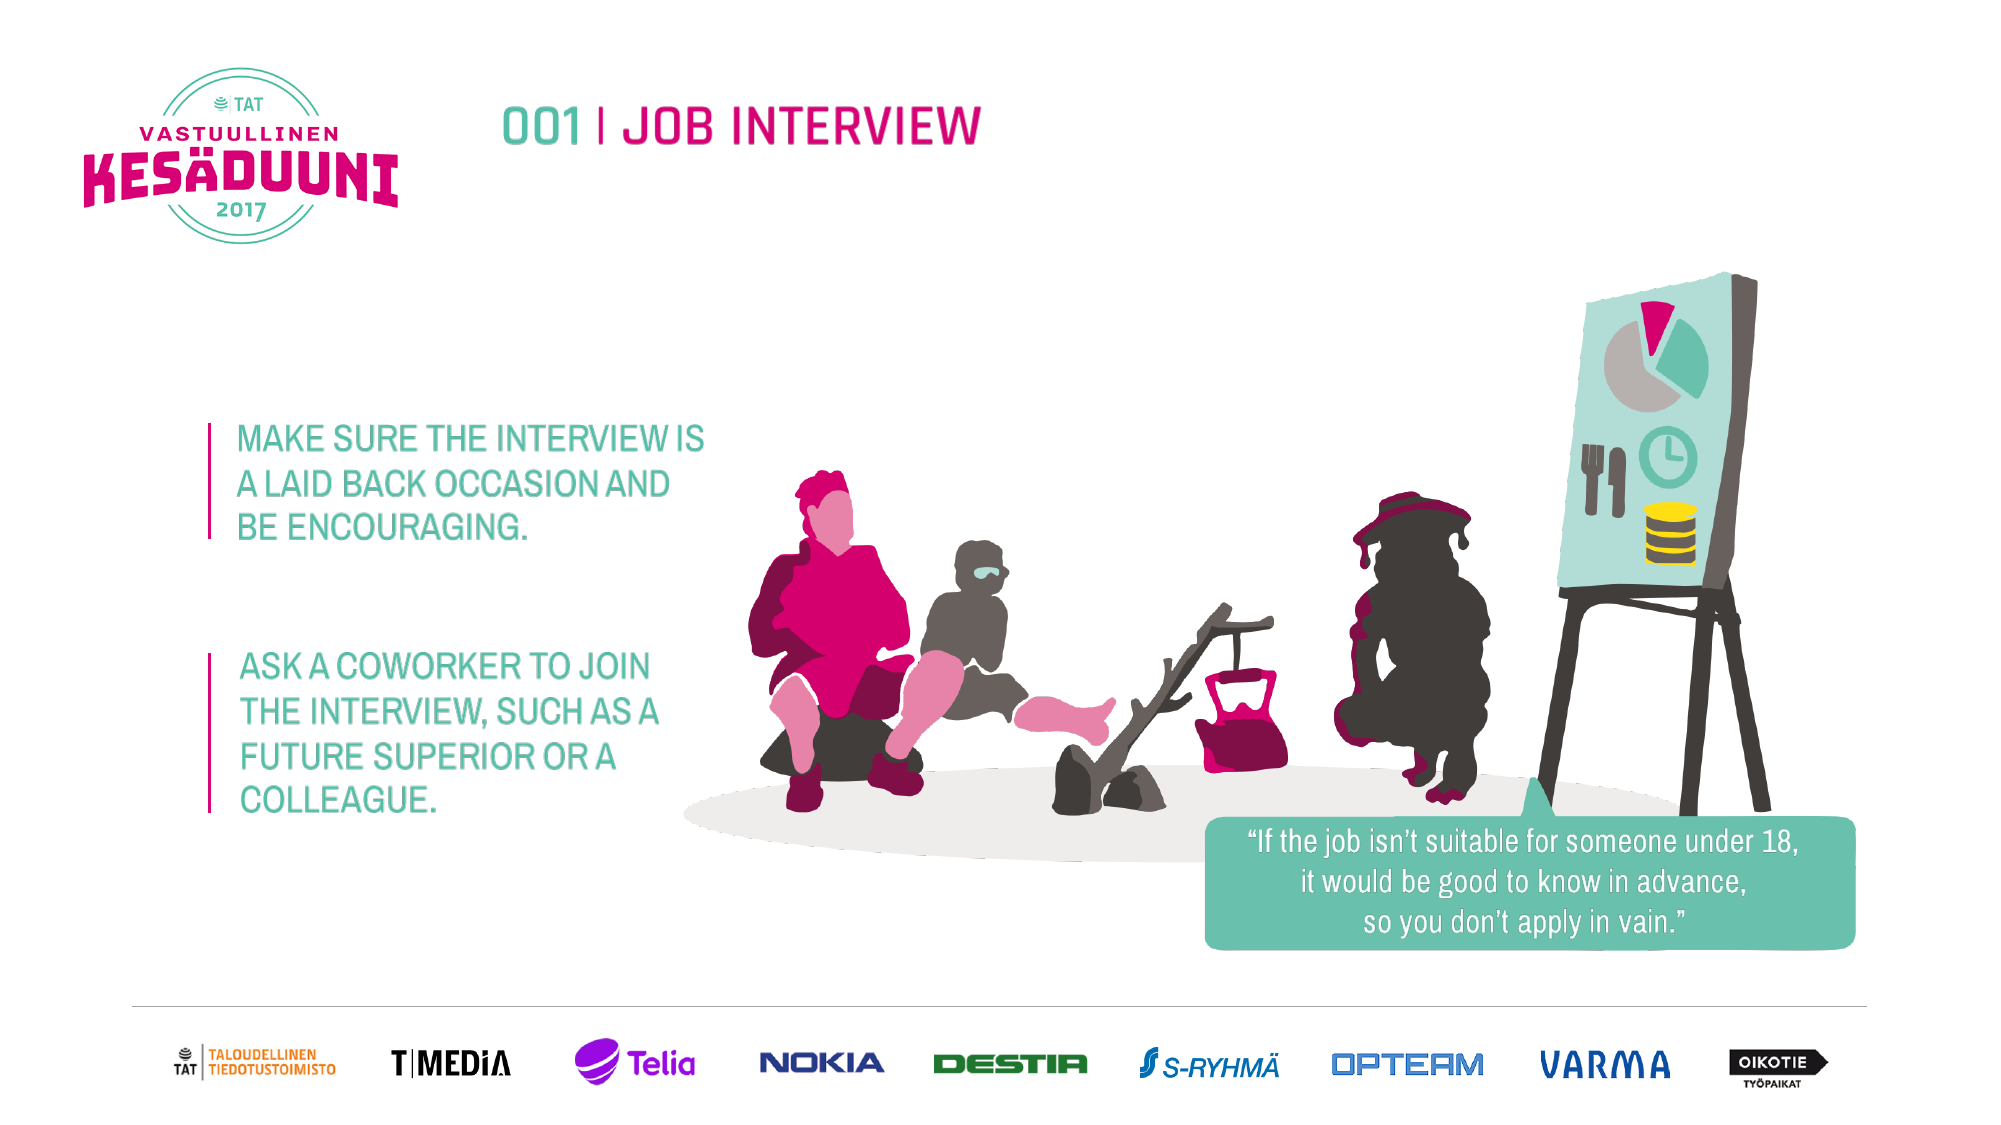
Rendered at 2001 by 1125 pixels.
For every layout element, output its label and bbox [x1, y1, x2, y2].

picture [74, 59, 407, 252]
picture [213, 271, 1856, 961]
picture [125, 1018, 1874, 1105]
picture [465, 75, 1882, 199]
